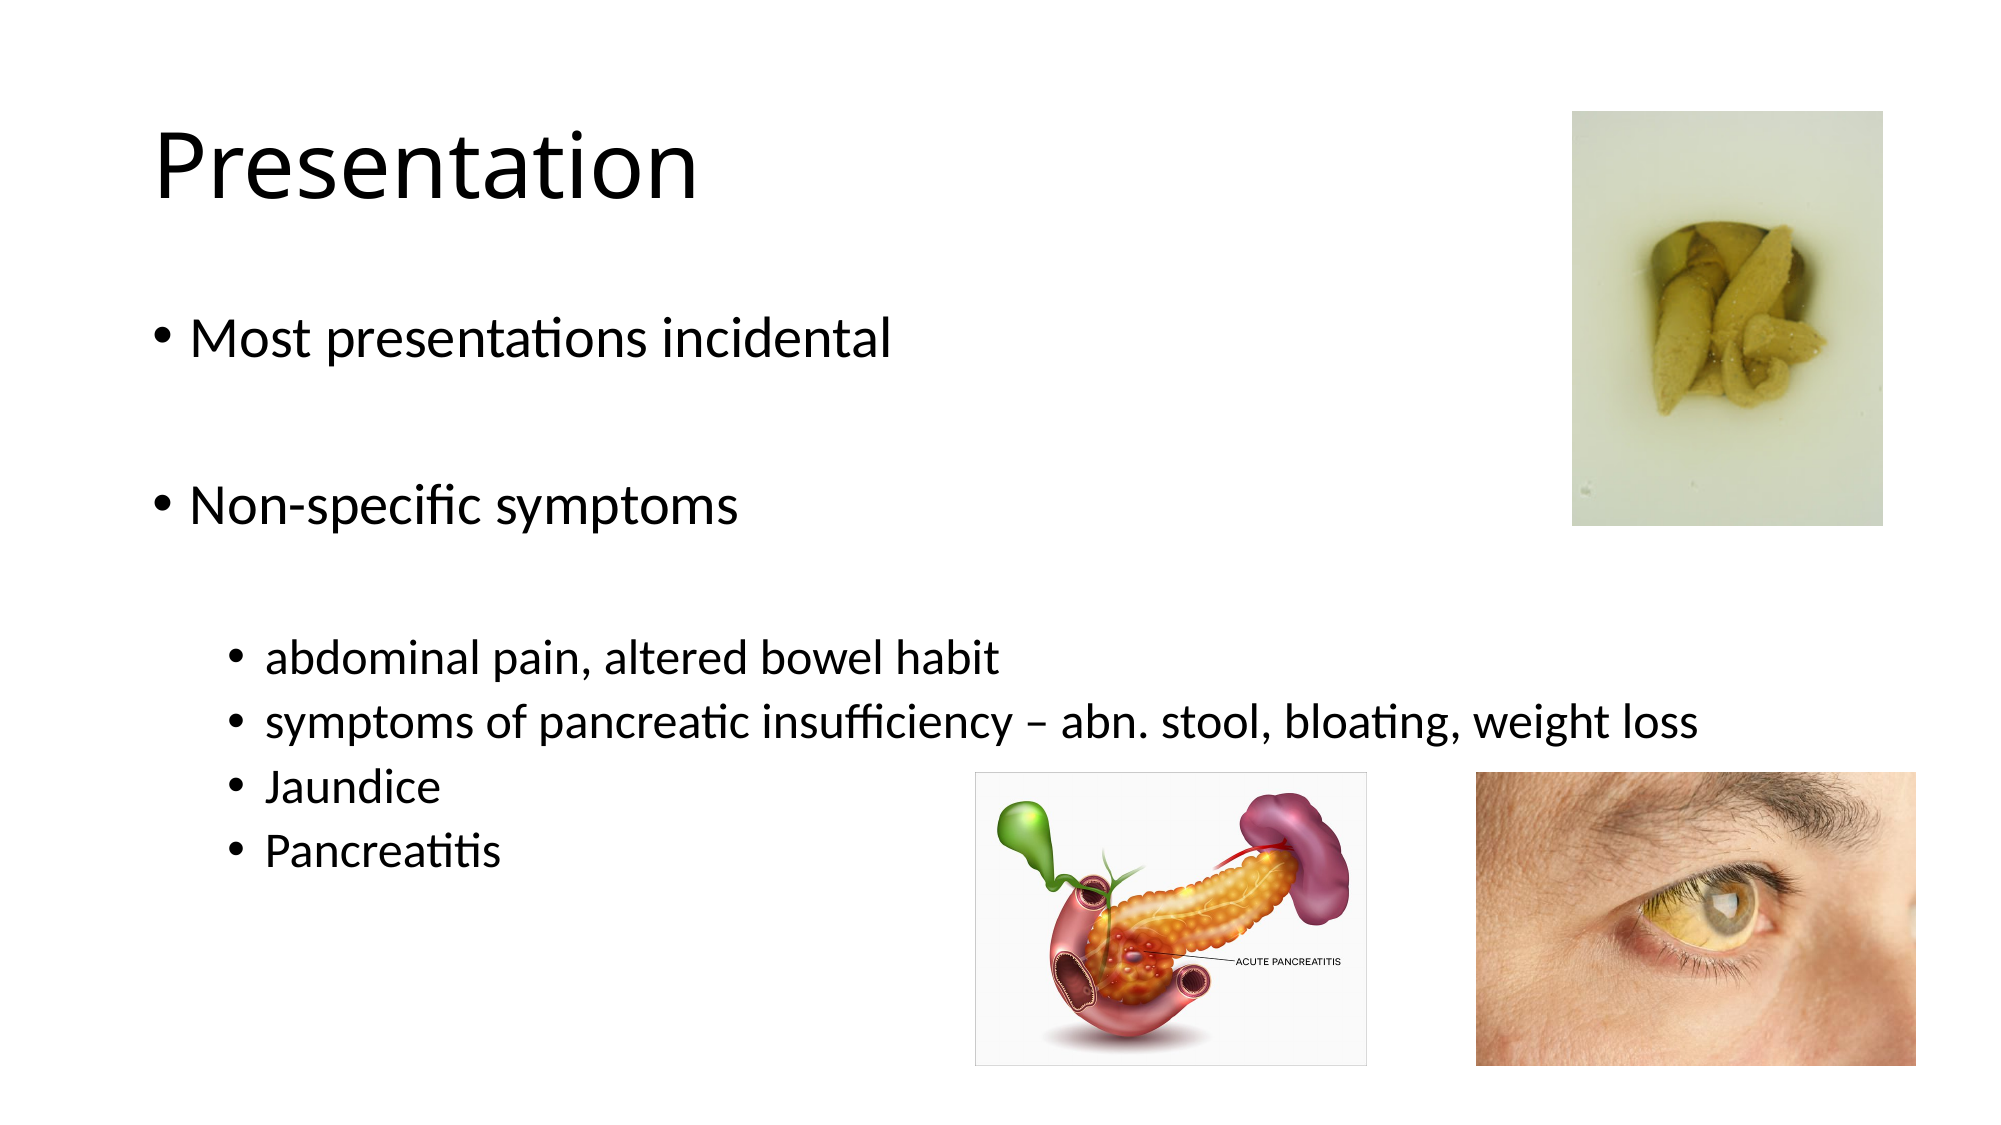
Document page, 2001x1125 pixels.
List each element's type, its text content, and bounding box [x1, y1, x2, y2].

picture [975, 771, 1367, 1066]
list Most presentations incidental Non-specific symptoms abdominal pain, altered bowel habit symptoms of pancreatic insufficiency – abn. stool, bloating, weight loss Jaundice Pancreatitis [137, 299, 1863, 1014]
picture [1572, 111, 1883, 526]
title Presentation [137, 59, 1863, 278]
picture [1475, 771, 1916, 1066]
